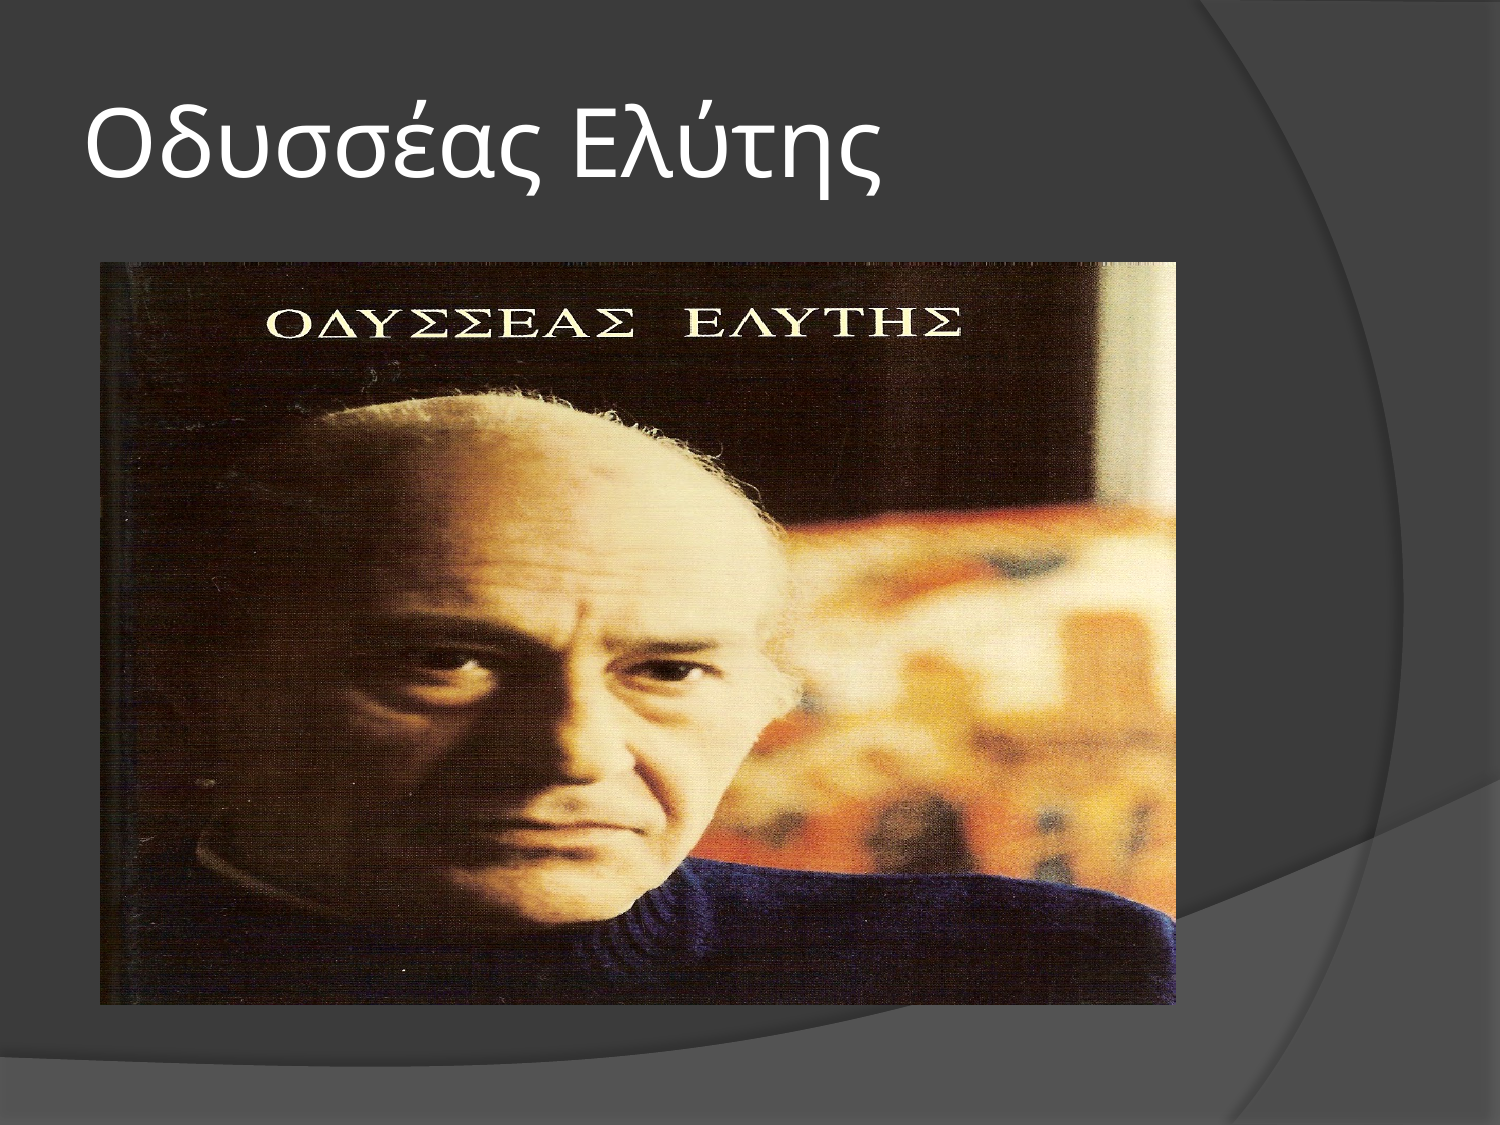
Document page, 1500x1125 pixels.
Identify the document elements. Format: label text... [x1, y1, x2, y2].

title Οδυσσέας Ελύτης [75, 45, 1300, 233]
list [100, 262, 1176, 1006]
